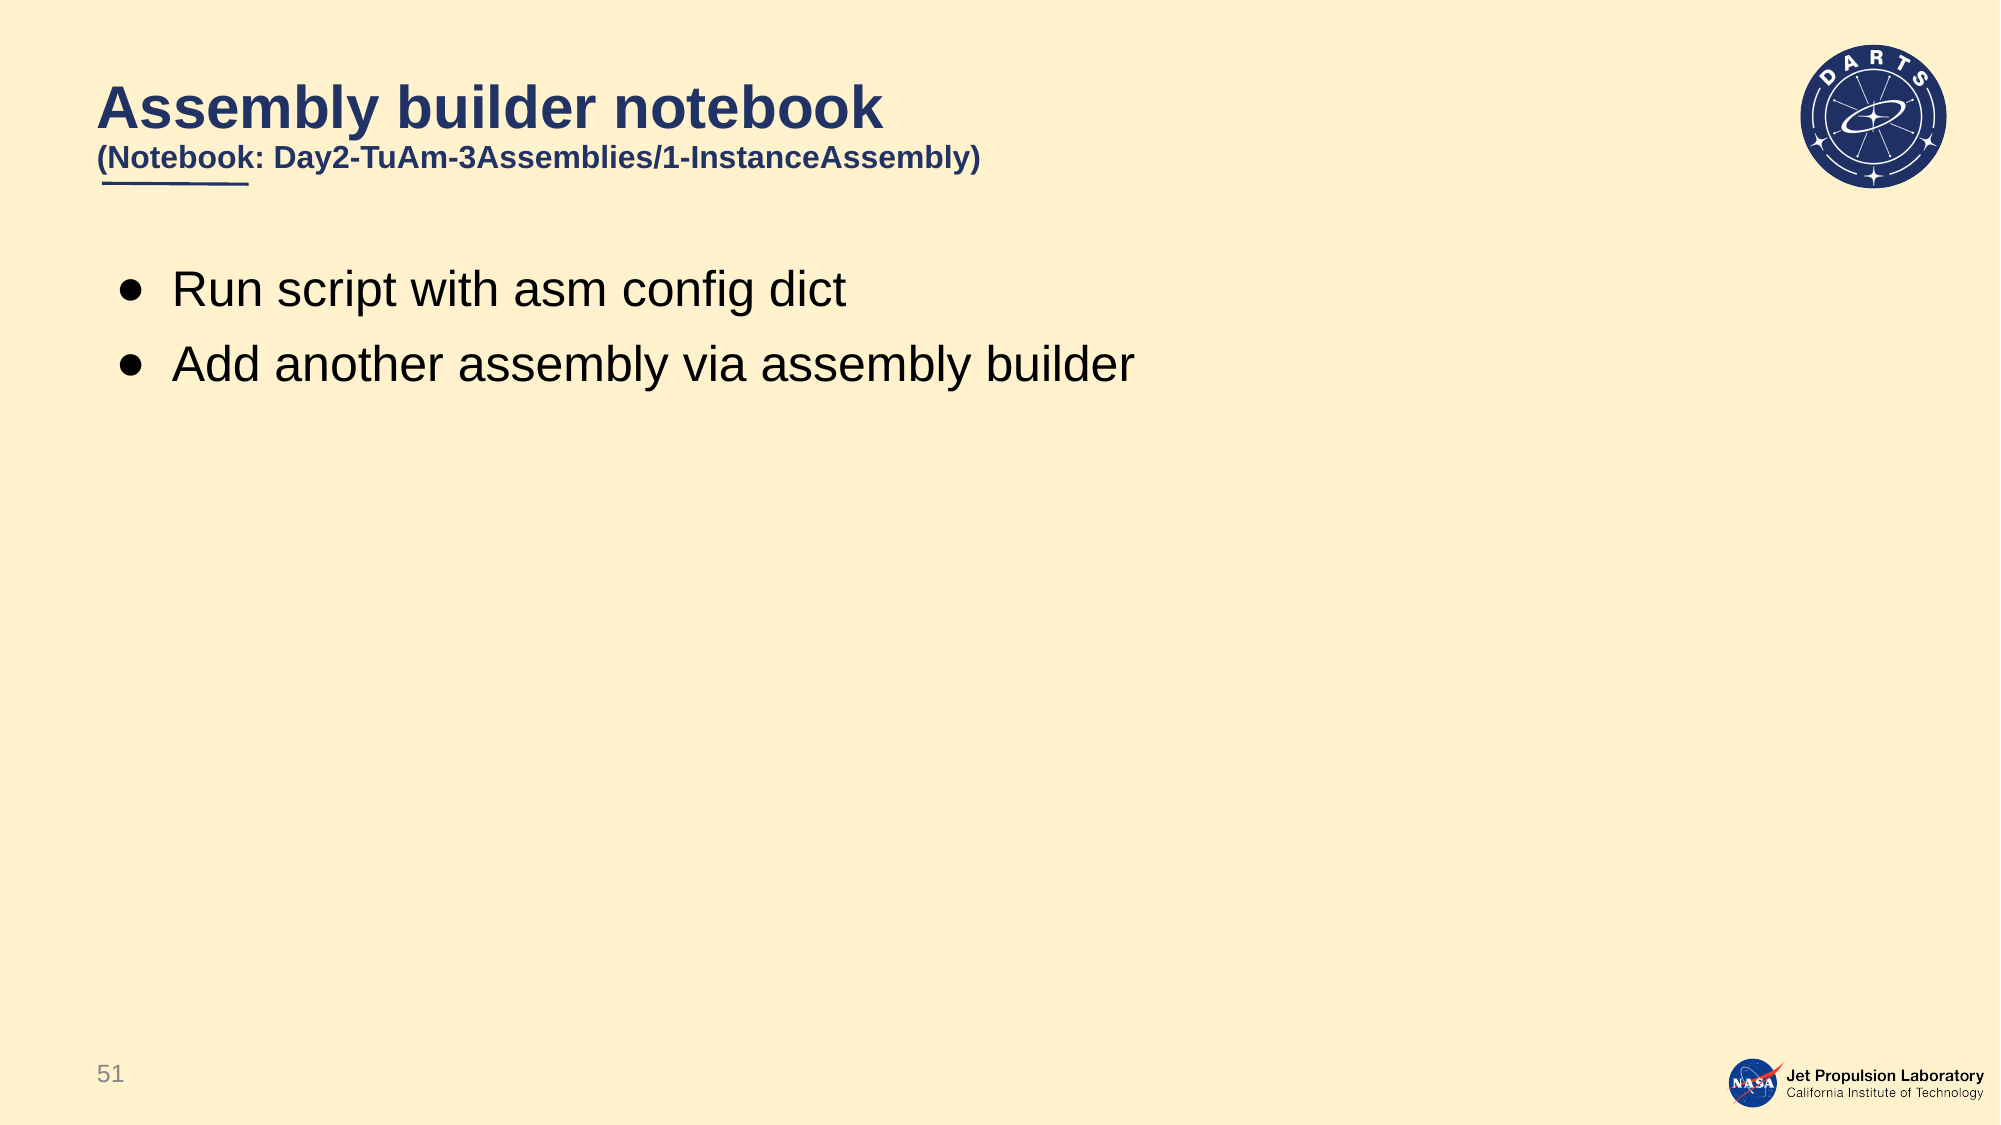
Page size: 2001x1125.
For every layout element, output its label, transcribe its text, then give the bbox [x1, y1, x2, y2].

title Assembly builder notebook (Notebook: Day2-TuAm-3Assemblies/1-InstanceAssembly) [81, 68, 1750, 184]
picture [1796, 41, 1951, 192]
picture [1710, 1042, 2000, 1124]
list Run script with asm config dict Add another assembly via assembly builder [81, 255, 1919, 971]
slide_number 51 [81, 1042, 532, 1103]
